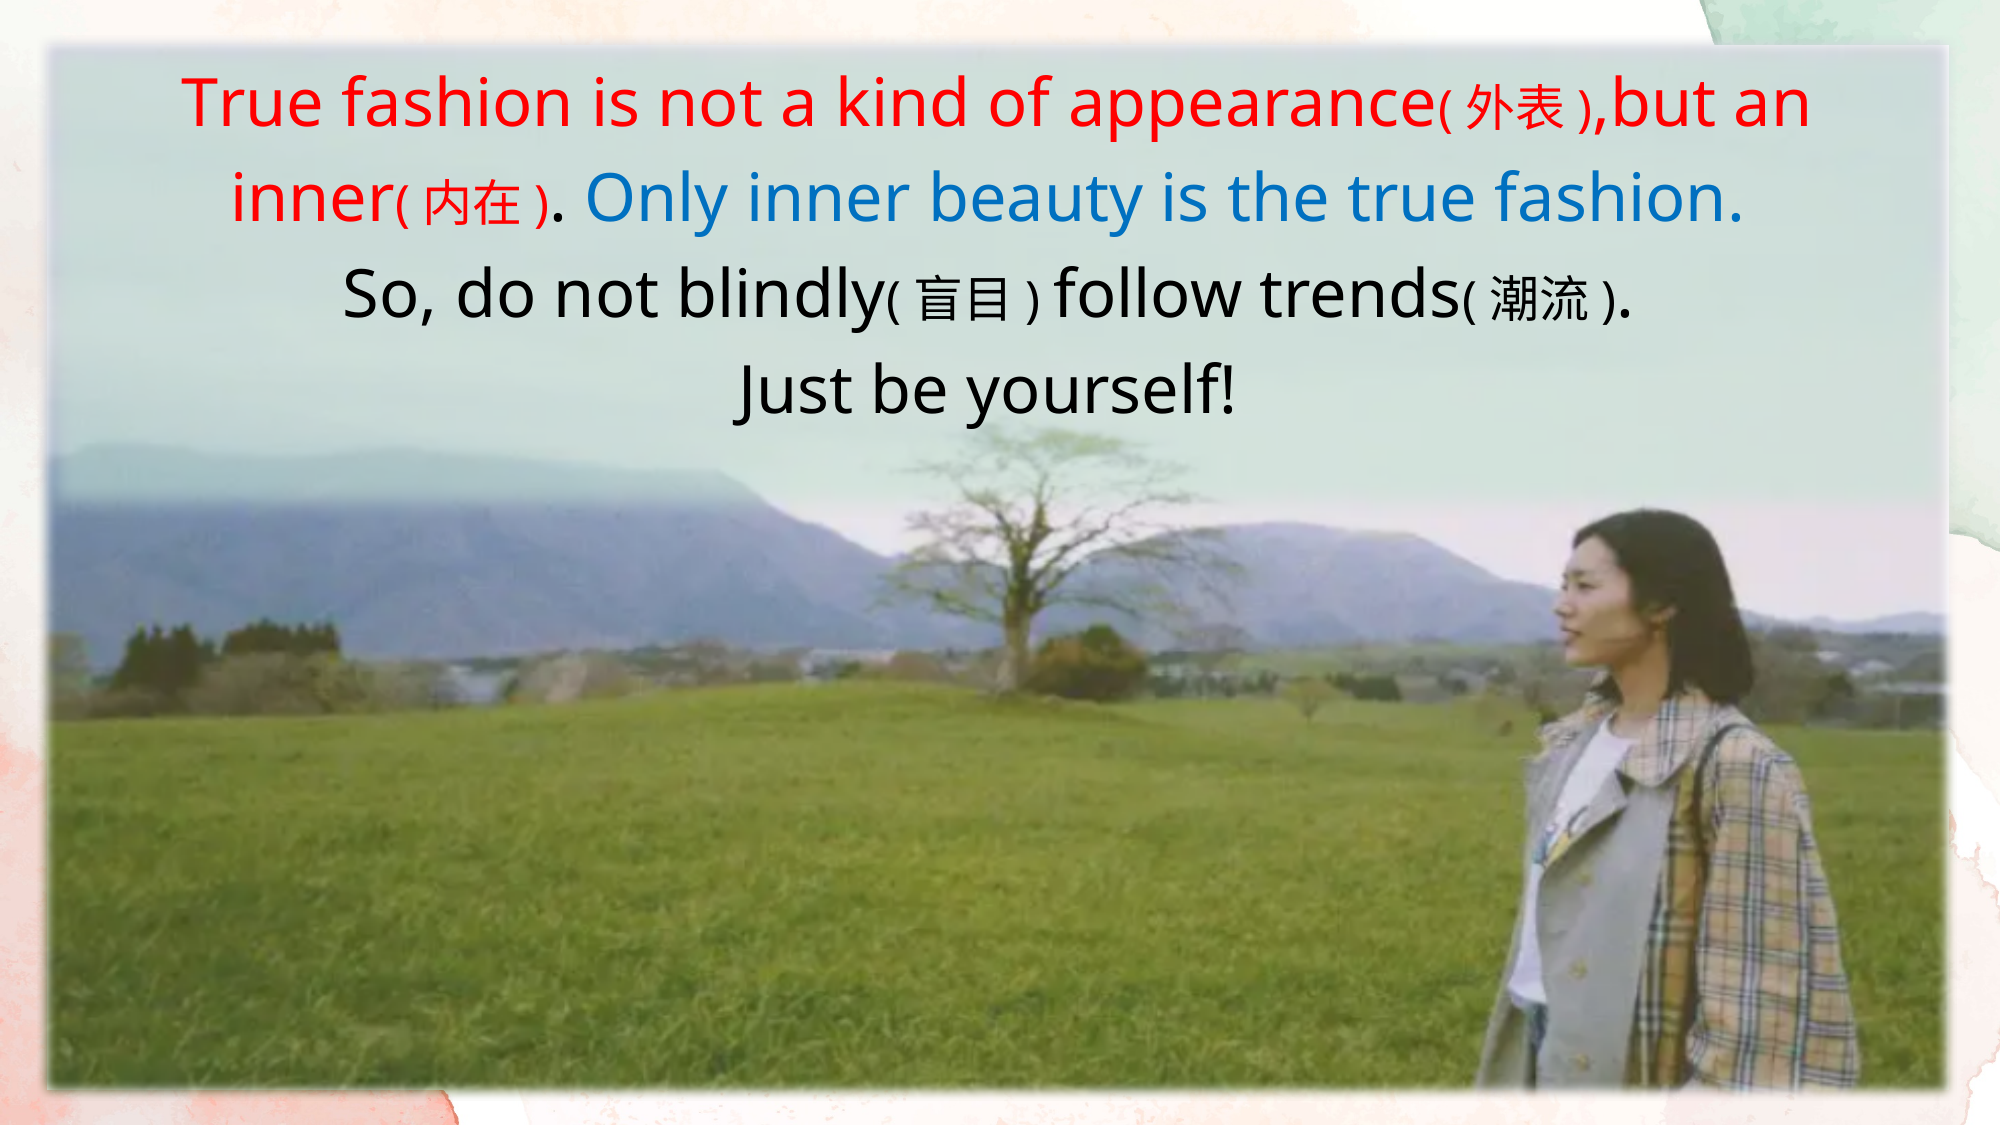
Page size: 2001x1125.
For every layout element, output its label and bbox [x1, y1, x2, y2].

text_box [37, 35, 1957, 1101]
picture [0, 0, 2000, 1125]
